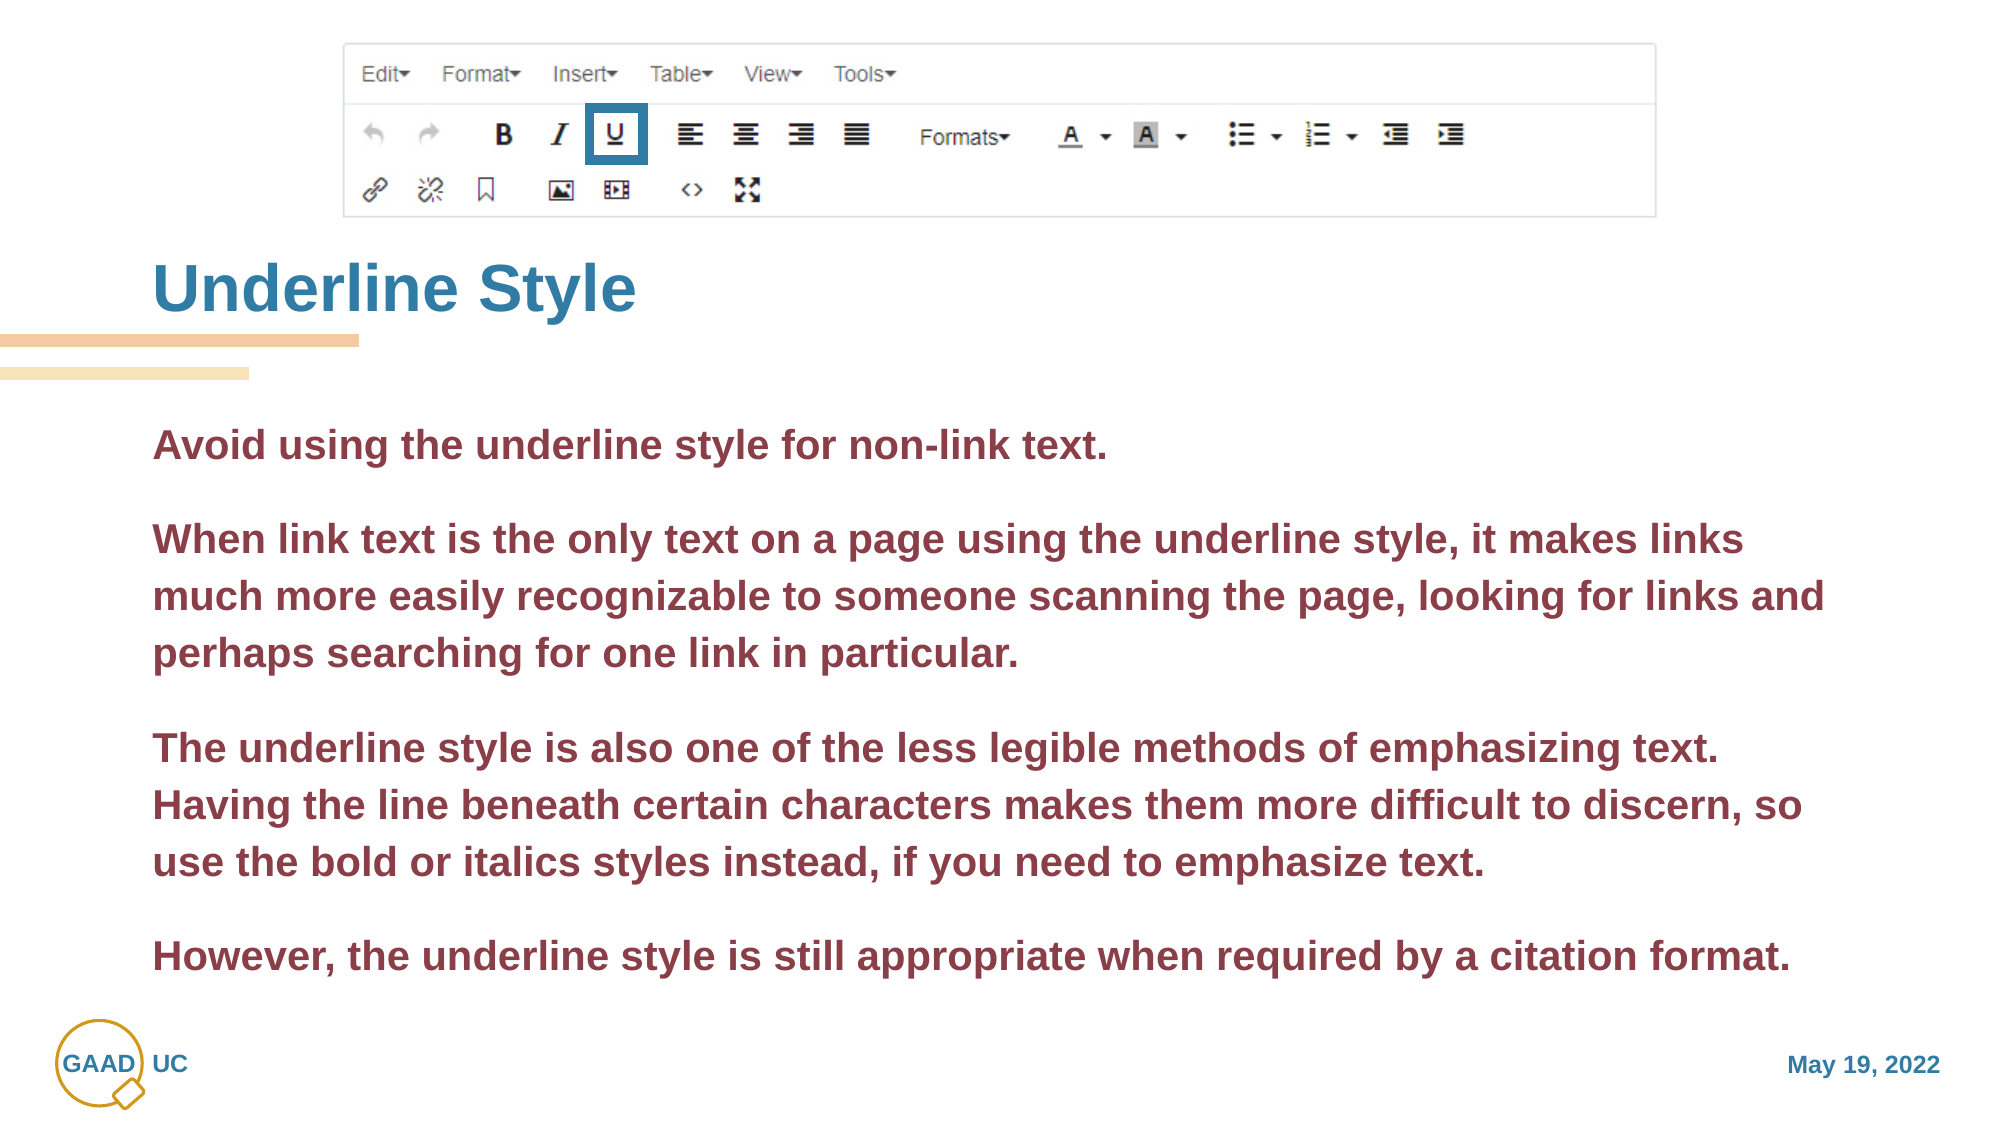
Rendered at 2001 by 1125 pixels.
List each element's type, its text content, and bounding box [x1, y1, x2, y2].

list Avoid using the underline style for non-link text. When link text is the only text on a page using the underline style, it makes links much more easily recognizable to someone scanning the page, looking for links and perhaps searching for one link in particular. The underline style is also one of the less legible methods of emphasizing text. Having the line beneath certain characters makes them more difficult to discern, so use the bold or italics styles instead, if you need to emphasize text. However, the underline style is still appropriate when required by a citation format. [137, 403, 1863, 988]
title Underline Style [137, 246, 1863, 353]
text_box [588, 107, 644, 161]
picture [339, 37, 1661, 224]
